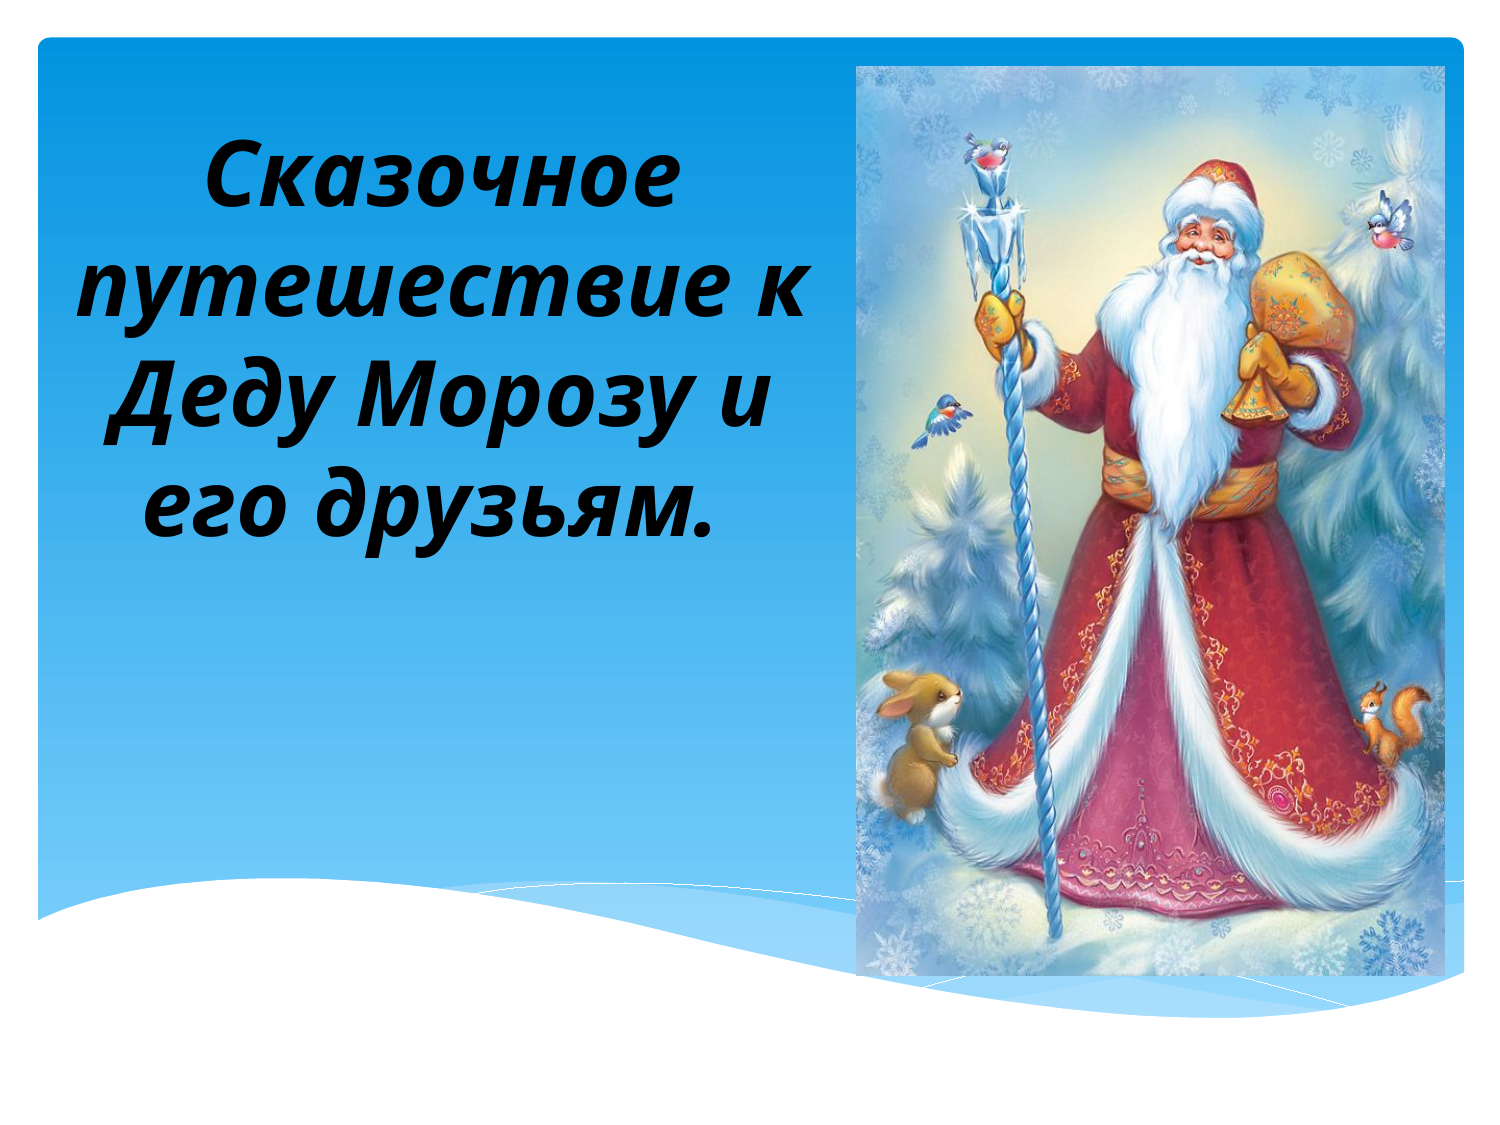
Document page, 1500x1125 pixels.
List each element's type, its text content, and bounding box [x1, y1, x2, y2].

picture [855, 67, 1445, 977]
title Сказочное путешествие к Деду Морозу и его друзьям. [41, 42, 845, 563]
